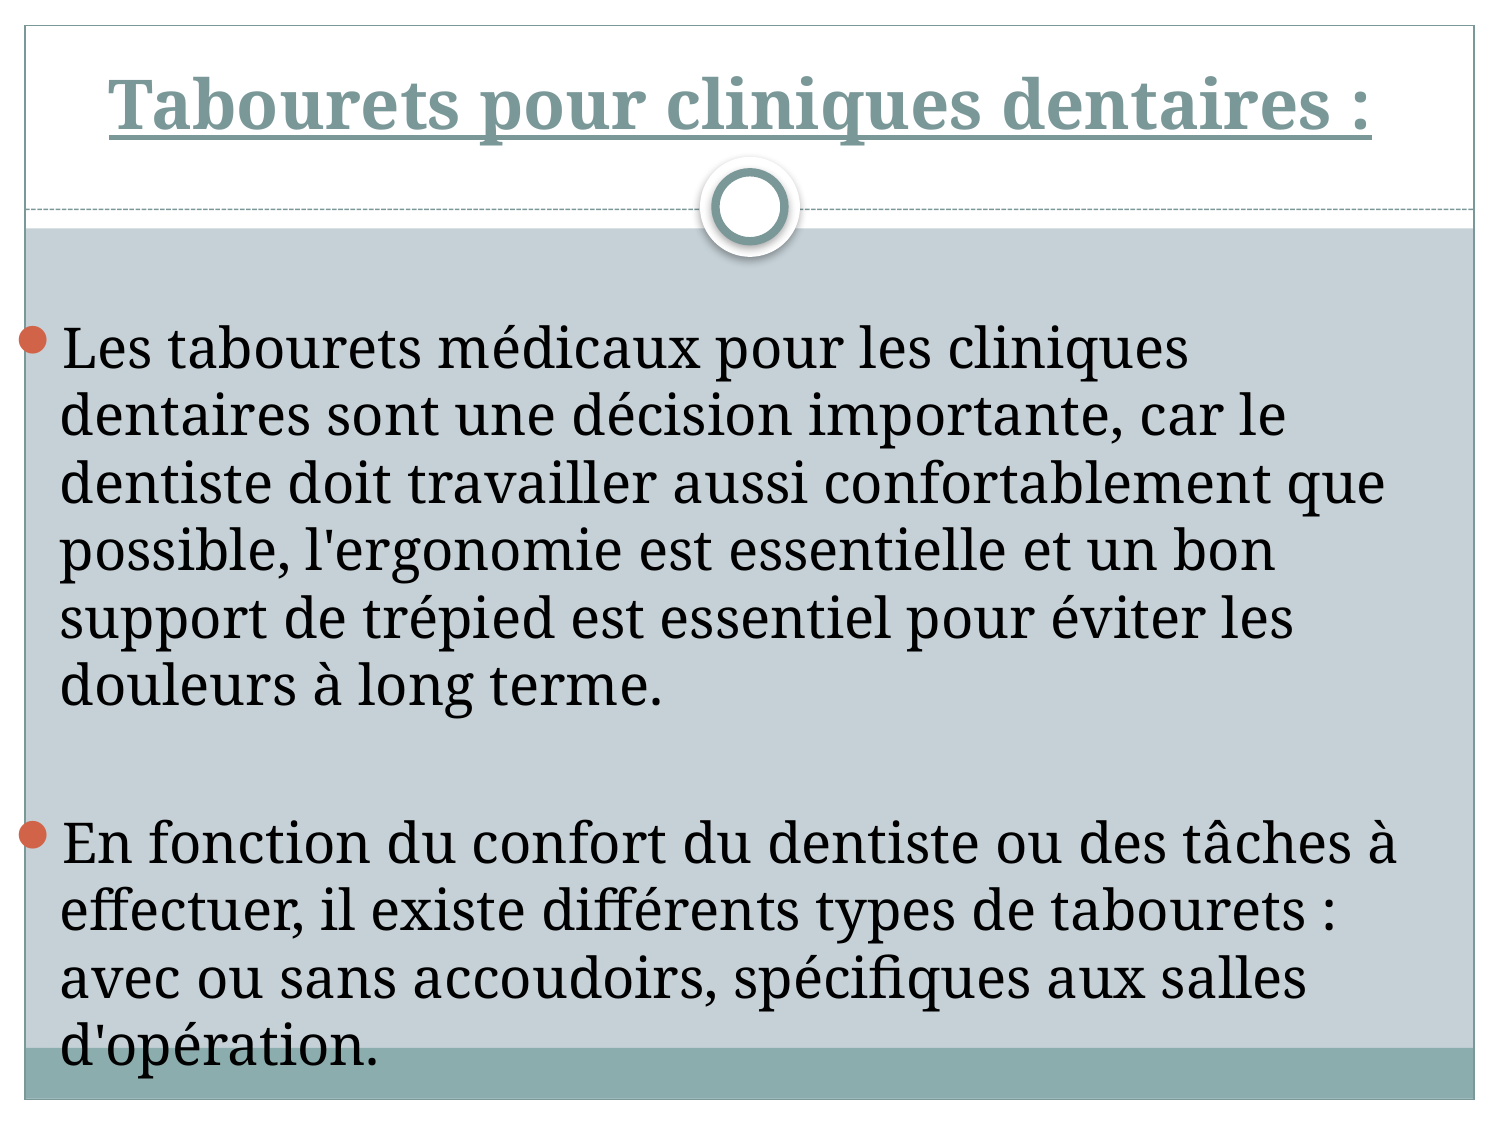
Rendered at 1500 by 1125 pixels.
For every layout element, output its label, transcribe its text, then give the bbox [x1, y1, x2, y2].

list Les tabourets médicaux pour les cliniques dentaires sont une décision importante, car le dentiste doit travailler aussi confortablement que possible, l'ergonomie est essentielle et un bon support de trépied est essentiel pour éviter les douleurs à long terme. En fonction du confort du dentiste ou des tâches à effectuer, il existe différents types de tabourets : avec ou sans accoudoirs, spécifiques aux salles d'opération. [0, 304, 1465, 1090]
title Tabourets pour cliniques dentaires : [49, 37, 1450, 162]
